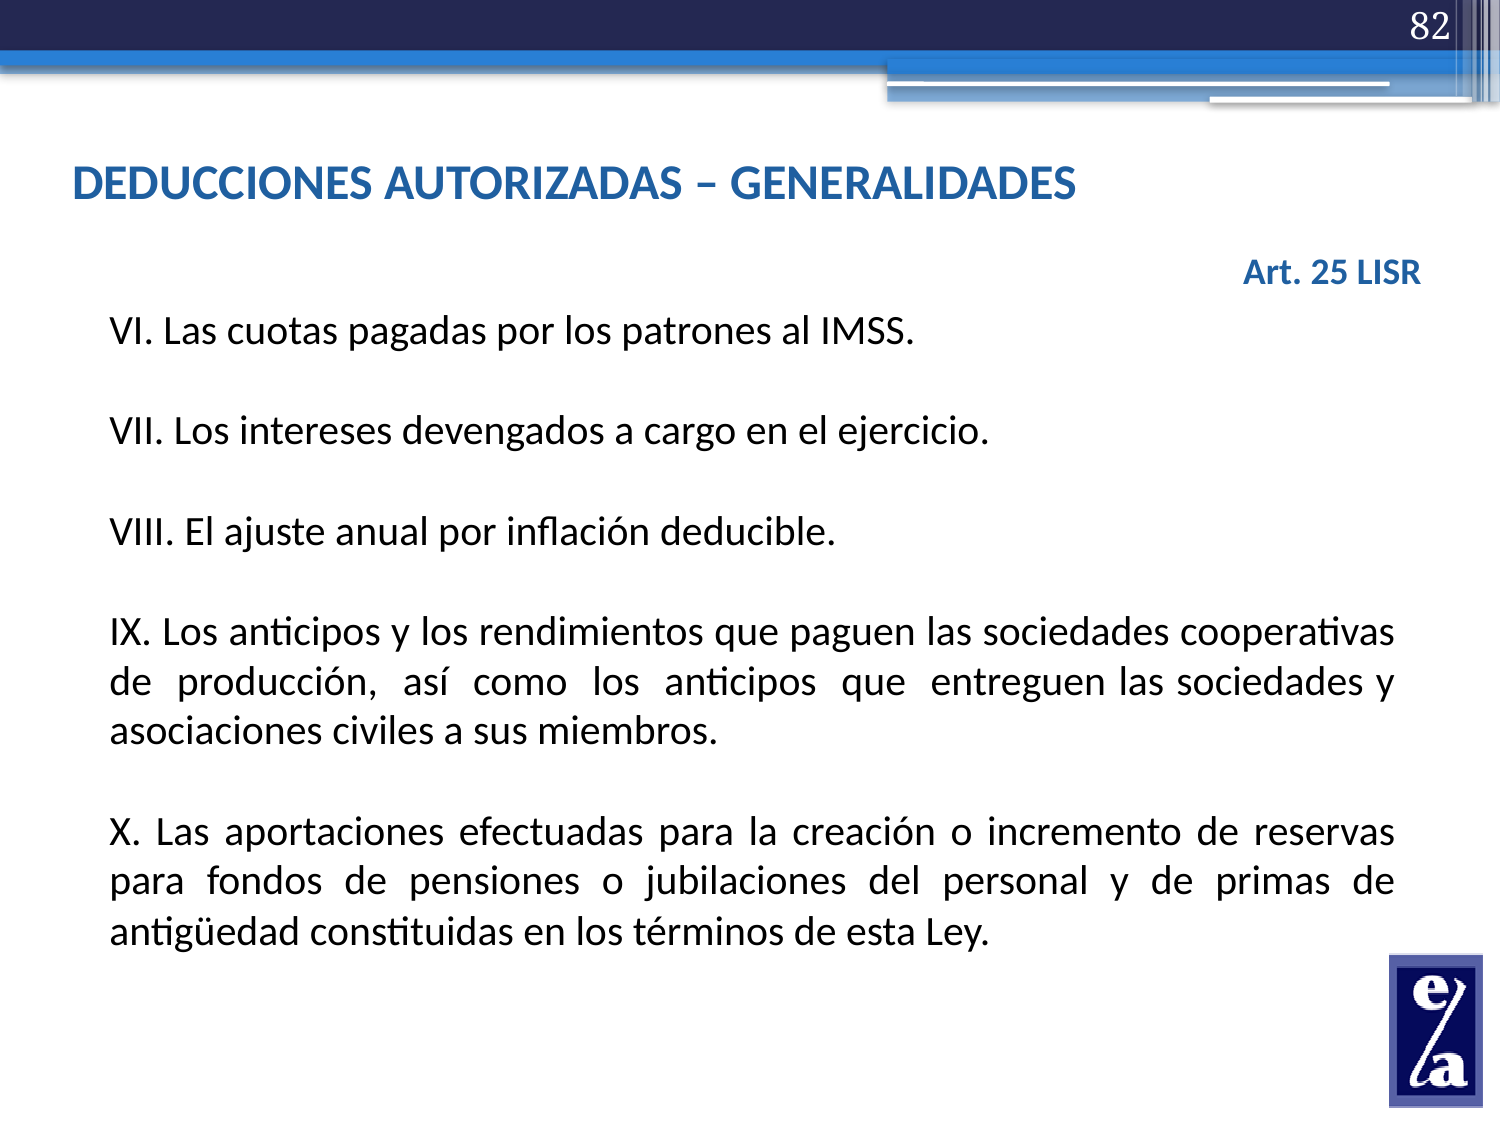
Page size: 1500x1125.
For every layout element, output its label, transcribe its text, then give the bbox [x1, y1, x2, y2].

text_box DEDUCCIONES AUTORIZADAS – GENERALIDADES Art. 25 LISR [58, 125, 1435, 324]
slide_number 82 [1341, 0, 1466, 61]
picture [1387, 952, 1483, 1110]
text_box VI. Las cuotas pagadas por los patrones al IMSS. VII. Los intereses devengados a cargo en el ejercicio. VIII. El ajuste anual por inflación deducible. IX. Los anticipos y los rendimientos que paguen las sociedades cooperativas de producción, así como los anticipos que entreguen las sociedades y asociaciones civiles a sus miembros. X. Las aportaciones efectuadas para la creación o incremento de reservas para fondos de pensiones o jubilaciones del personal y de primas de antigüedad constituidas en los términos de esta Ley. [95, 296, 1410, 961]
